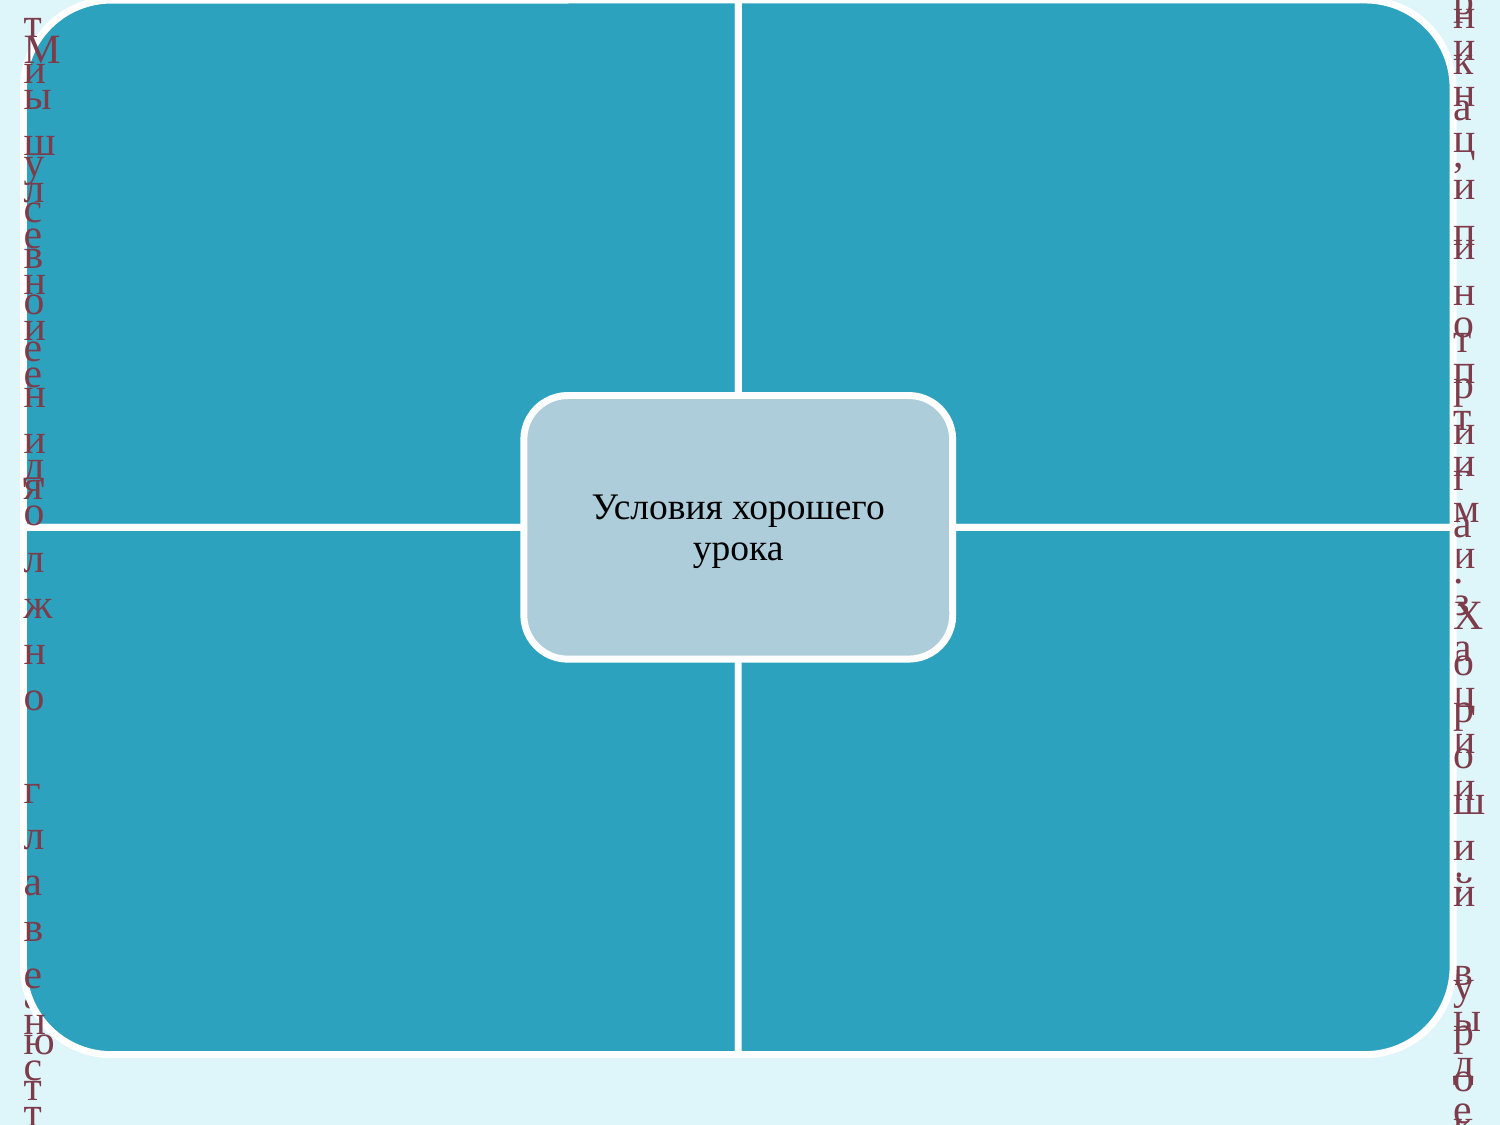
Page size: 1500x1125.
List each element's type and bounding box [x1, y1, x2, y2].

text_box [23, 0, 1454, 1055]
